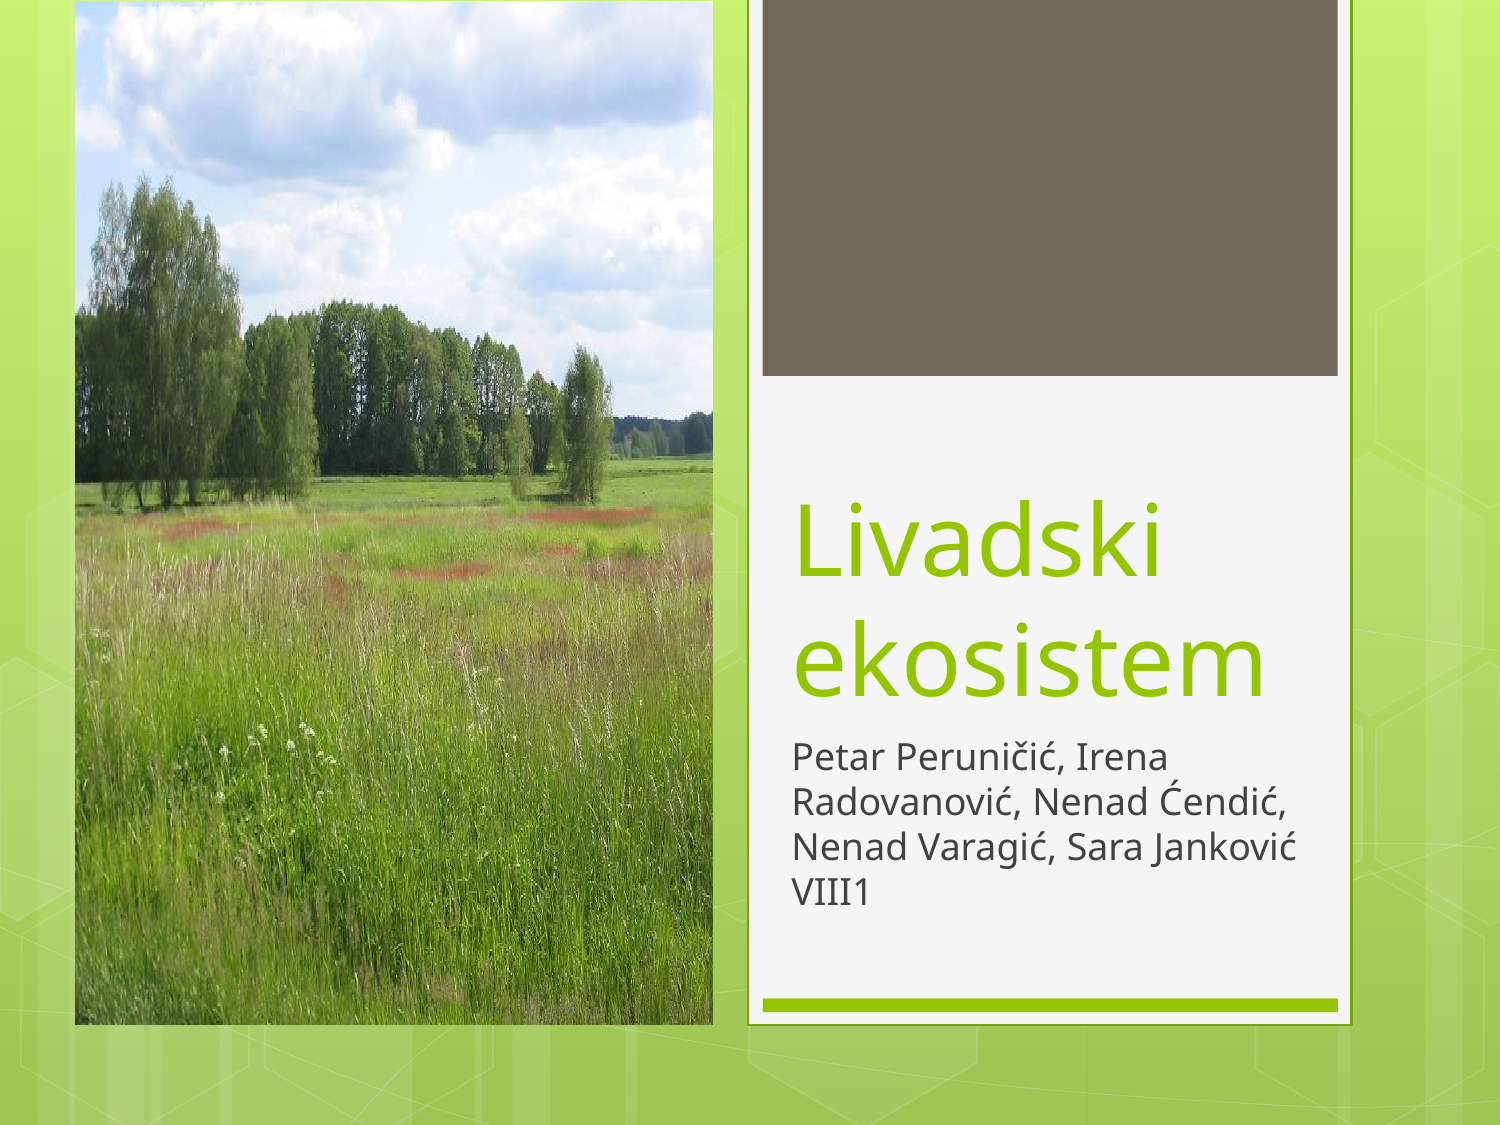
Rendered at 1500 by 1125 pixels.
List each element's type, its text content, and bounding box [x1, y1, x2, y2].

picture [75, 0, 713, 1026]
title Livadski ekosistem [776, 444, 1320, 724]
subtitle Petar Peruničić, Irena Radovanović, Nenad Ćendić, Nenad Varagić, Sara Janković VIII1 [776, 725, 1320, 933]
